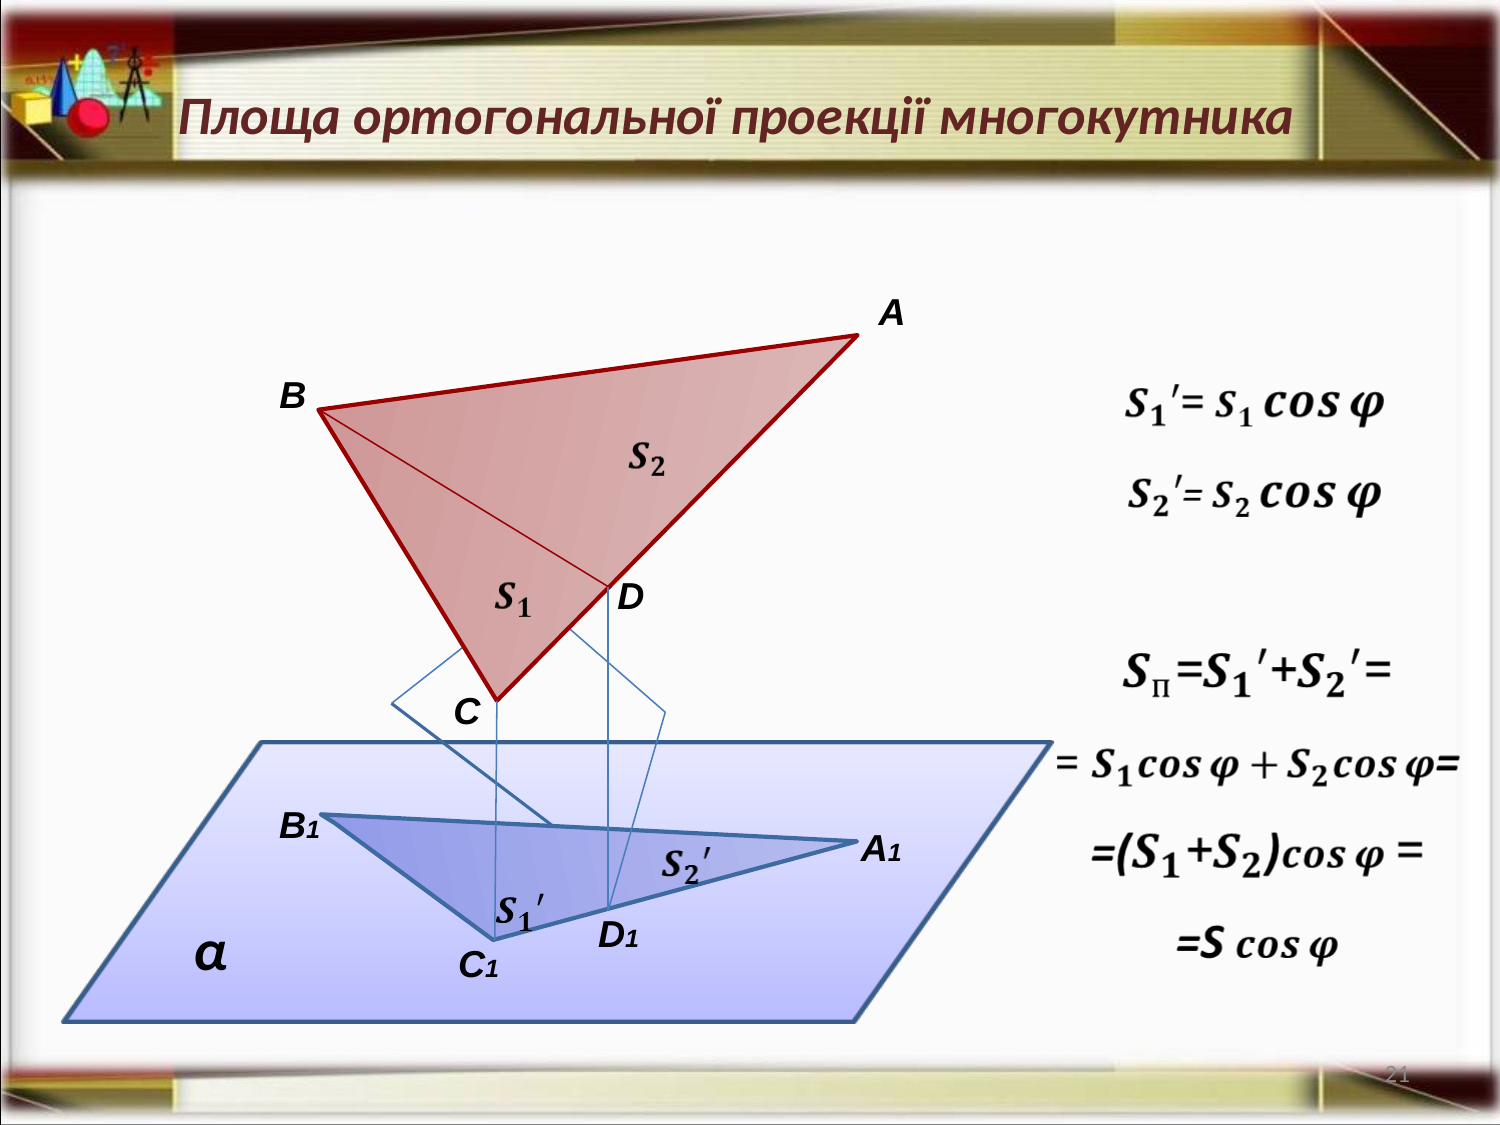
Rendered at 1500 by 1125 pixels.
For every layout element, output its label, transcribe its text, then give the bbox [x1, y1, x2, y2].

text_box В [264, 364, 322, 424]
text_box [938, 612, 1500, 991]
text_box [317, 593, 321, 815]
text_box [320, 813, 609, 912]
text_box [614, 424, 689, 486]
picture [0, 0, 1500, 1125]
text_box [317, 408, 609, 587]
text_box [474, 594, 555, 626]
text_box [428, 594, 602, 702]
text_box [625, 841, 858, 882]
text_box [494, 700, 498, 812]
text_box D [612, 565, 660, 625]
text_box А [863, 280, 921, 341]
title Площа ортогональної проекції многокутника [61, 19, 1412, 207]
slide_number 21 [1074, 1042, 1425, 1103]
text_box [494, 919, 498, 941]
text_box [1014, 341, 1499, 539]
text_box С [438, 679, 496, 738]
text_box [322, 333, 860, 565]
